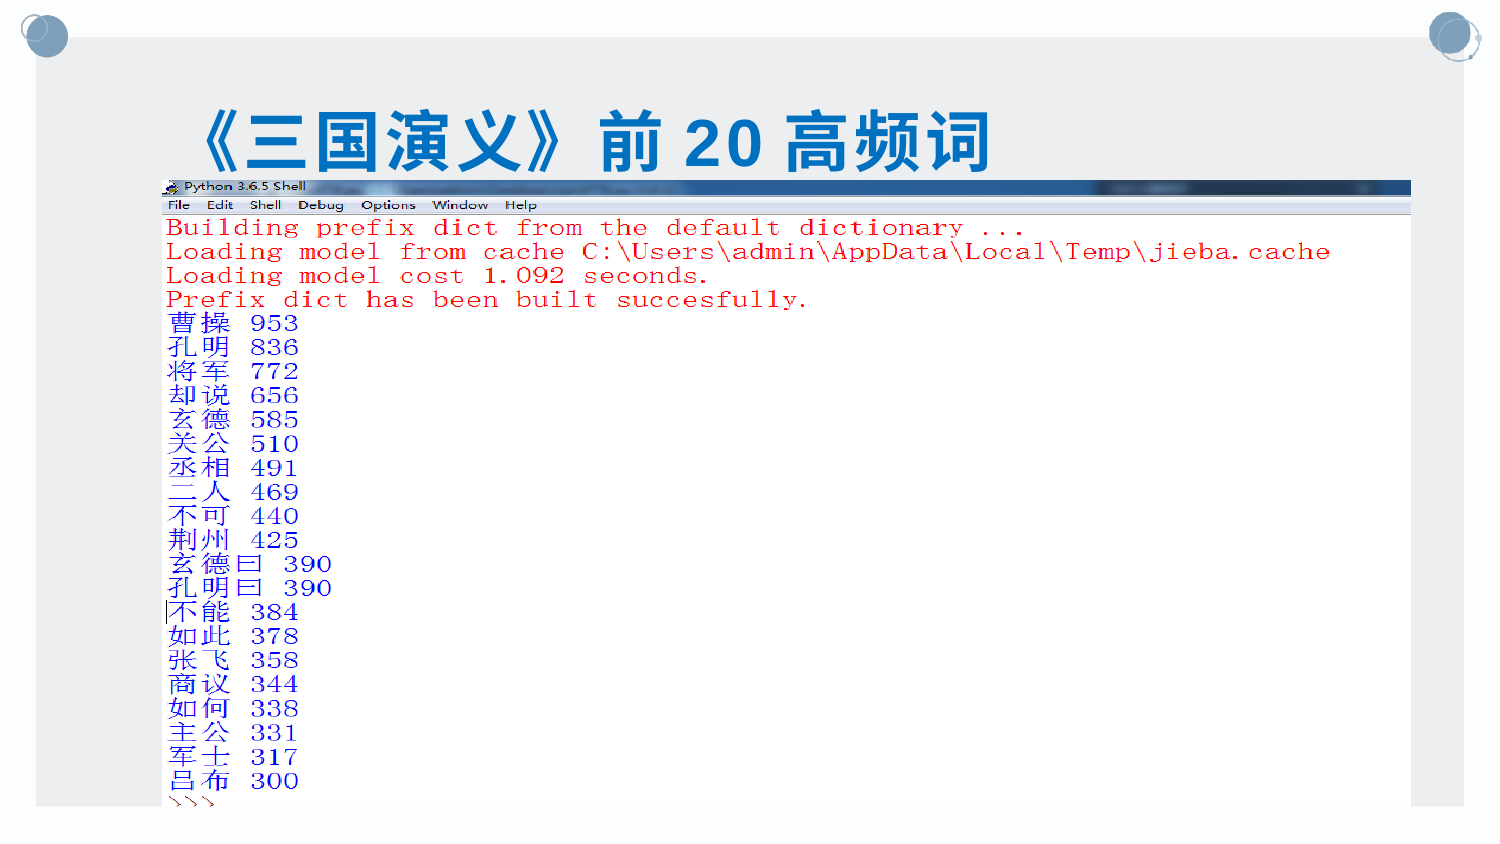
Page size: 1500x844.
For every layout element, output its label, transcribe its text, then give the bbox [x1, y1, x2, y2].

picture [162, 180, 1411, 807]
picture [0, 0, 89, 73]
title 《三国演义》前20高频词 [157, 94, 1342, 184]
picture [1411, 0, 1500, 73]
